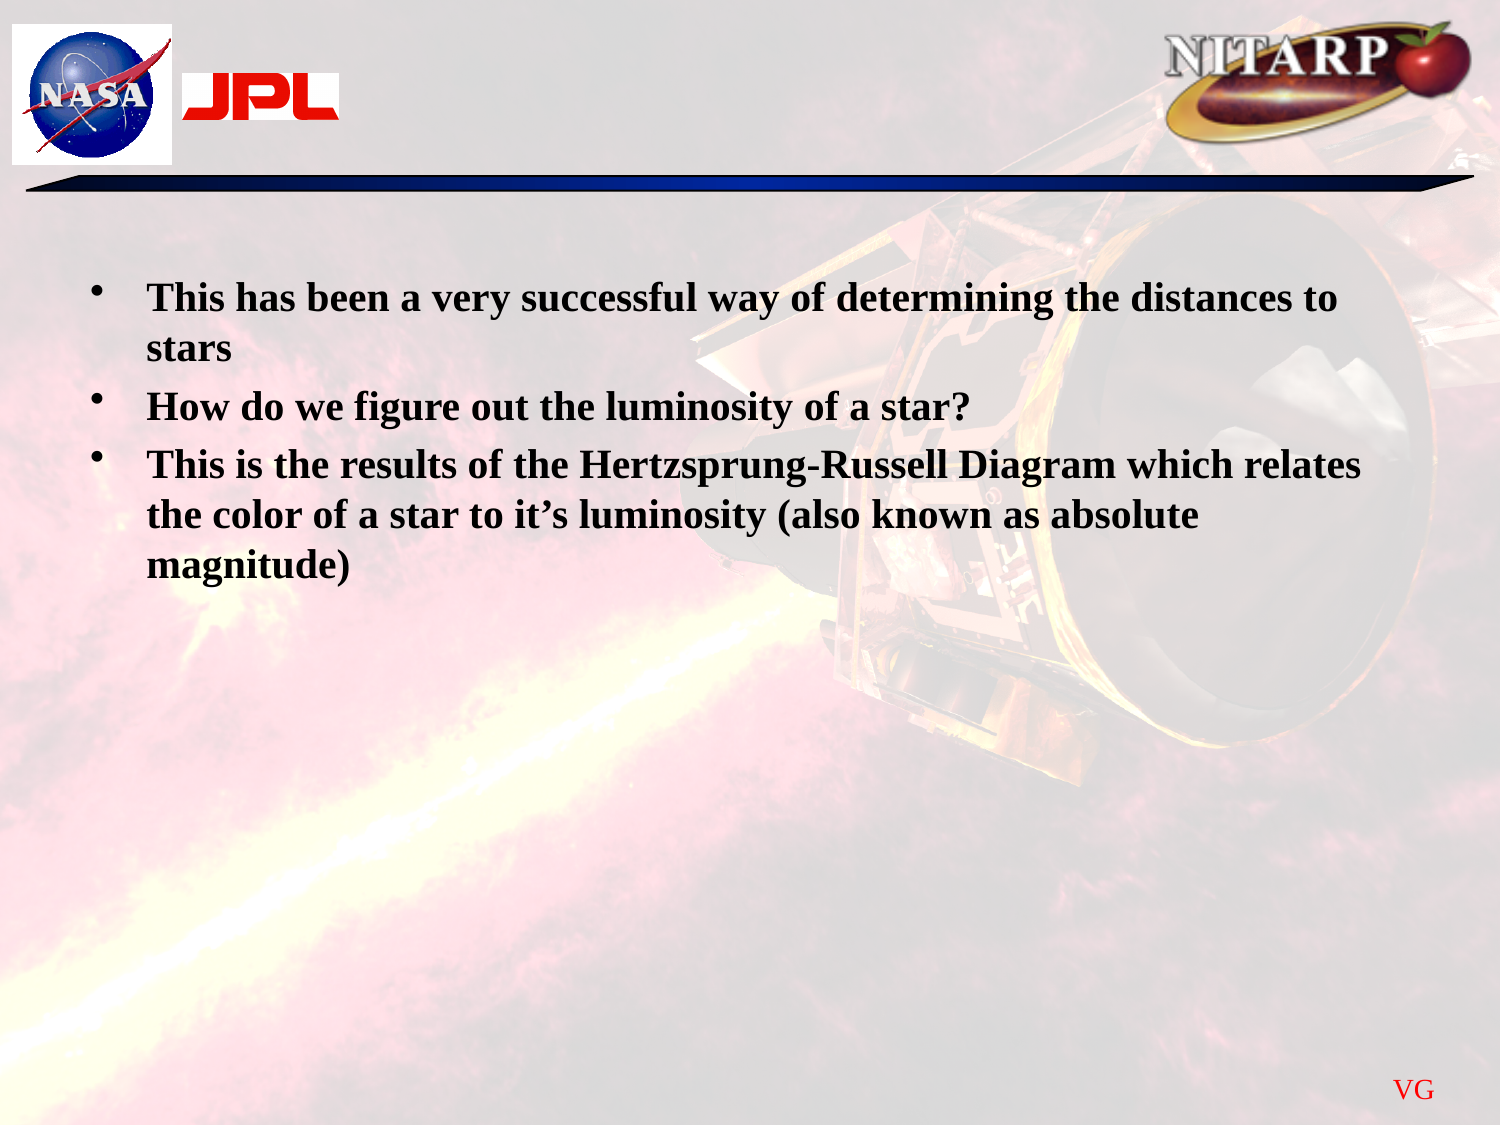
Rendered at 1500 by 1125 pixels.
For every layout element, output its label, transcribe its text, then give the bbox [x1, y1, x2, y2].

slide_number VG [1137, 1049, 1451, 1125]
list This has been a very successful way of determining the distances to stars How do we figure out the luminosity of a star? This is the results of the Hertzsprung-Russell Diagram which relates the color of a star to it’s luminosity (also known as absolute magnitude) [75, 262, 1425, 1005]
picture [182, 73, 339, 120]
picture [12, 24, 172, 165]
picture [1161, 14, 1474, 150]
